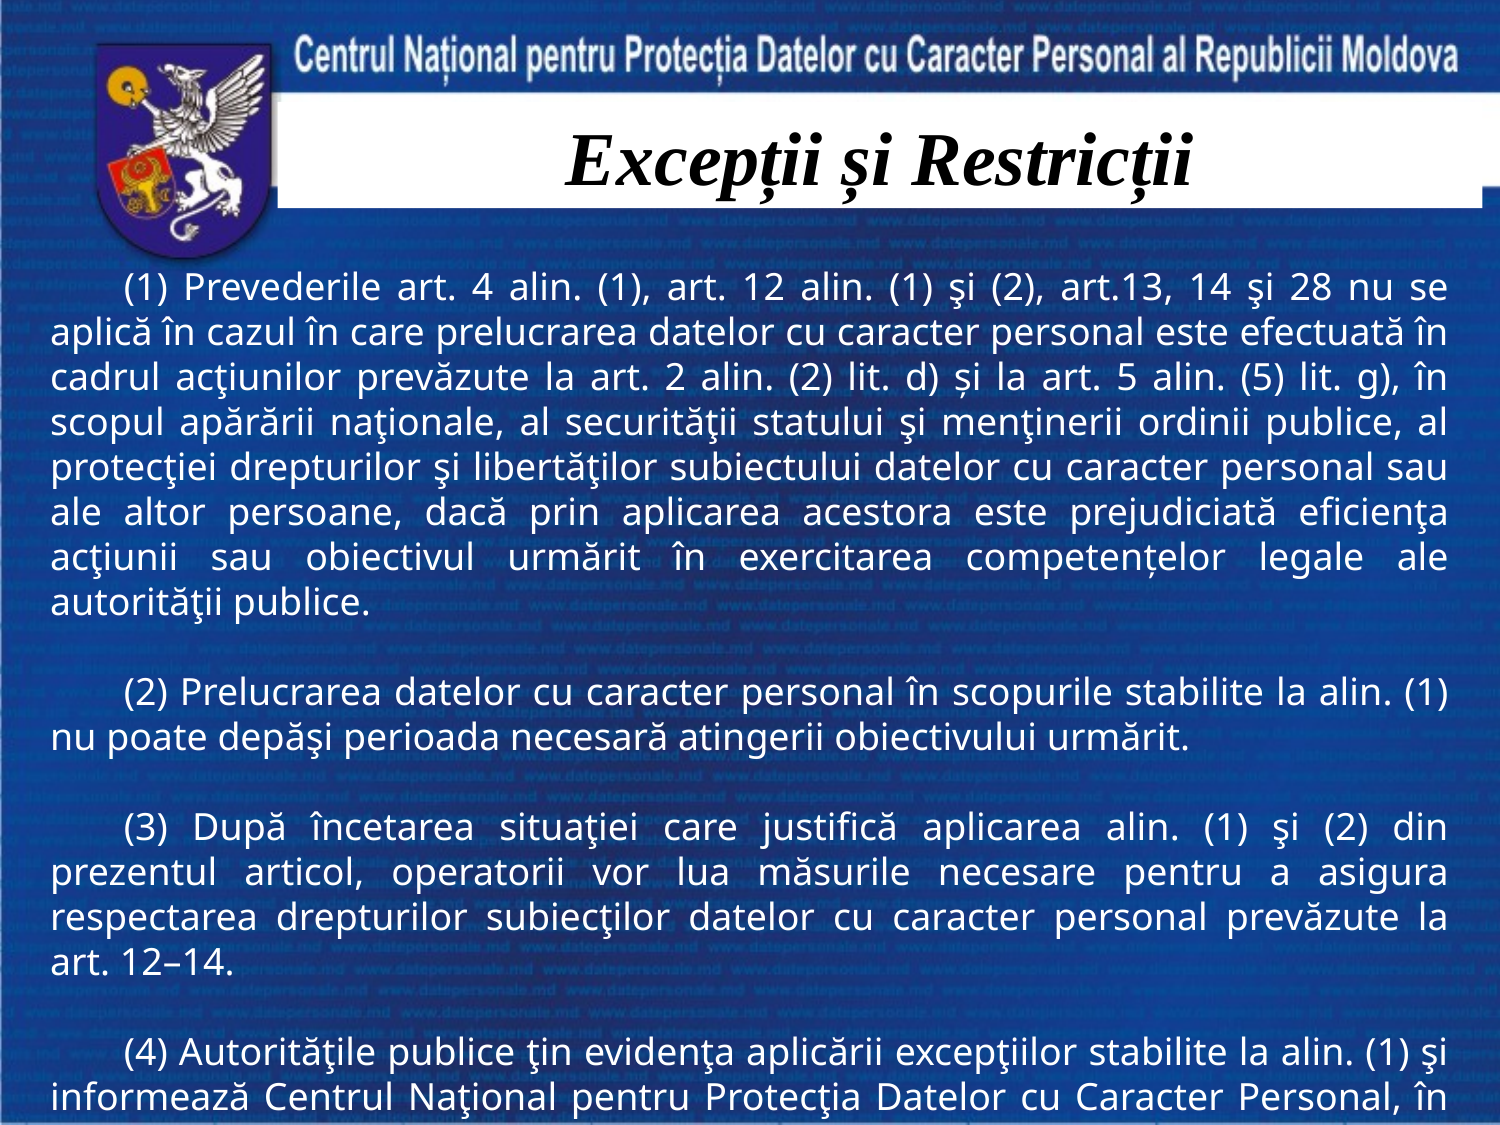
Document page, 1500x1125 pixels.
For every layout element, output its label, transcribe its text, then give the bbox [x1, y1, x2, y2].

text_box (1) Prevederile art. 4 alin. (1), art. 12 alin. (1) şi (2), art.13, 14 şi 28 nu se aplică în cazul în care prelucrarea datelor cu caracter personal este efectuată în cadrul acţiunilor prevăzute la art. 2 alin. (2) lit. d) și la art. 5 alin. (5) lit. g), în scopul apărării naţionale, al securităţii statului şi menţinerii ordinii publice, al protecţiei drepturilor şi libertăţilor subiectului datelor cu caracter personal sau ale altor persoane, dacă prin aplicarea acestora este prejudiciată eficienţa acţiunii sau obiectivul urmărit în exercitarea competențelor legale ale autorităţii publice. (2) Prelucrarea datelor cu caracter personal în scopurile stabilite la alin. (1) nu poate depăşi perioada necesară atingerii obiectivului urmărit. (3) După încetarea situaţiei care justifică aplicarea alin. (1) şi (2) din prezentul articol, operatorii vor lua măsurile necesare pentru a asigura respectarea drepturilor subiecţilor datelor cu caracter personal prevăzute la art. 12–14. (4) Autorităţile publice ţin evidenţa aplicării excepţiilor stabilite la alin. (1) şi informează Centrul Naţional pentru Protecţia Datelor cu Caracter Personal, în termen de 10 zile, despre datele cu caracter personal prelucrate în condiţiile prezentului articol. [35, 255, 1465, 1125]
title Excepții și Restricții [277, 101, 1483, 209]
picture [0, 0, 1500, 1125]
